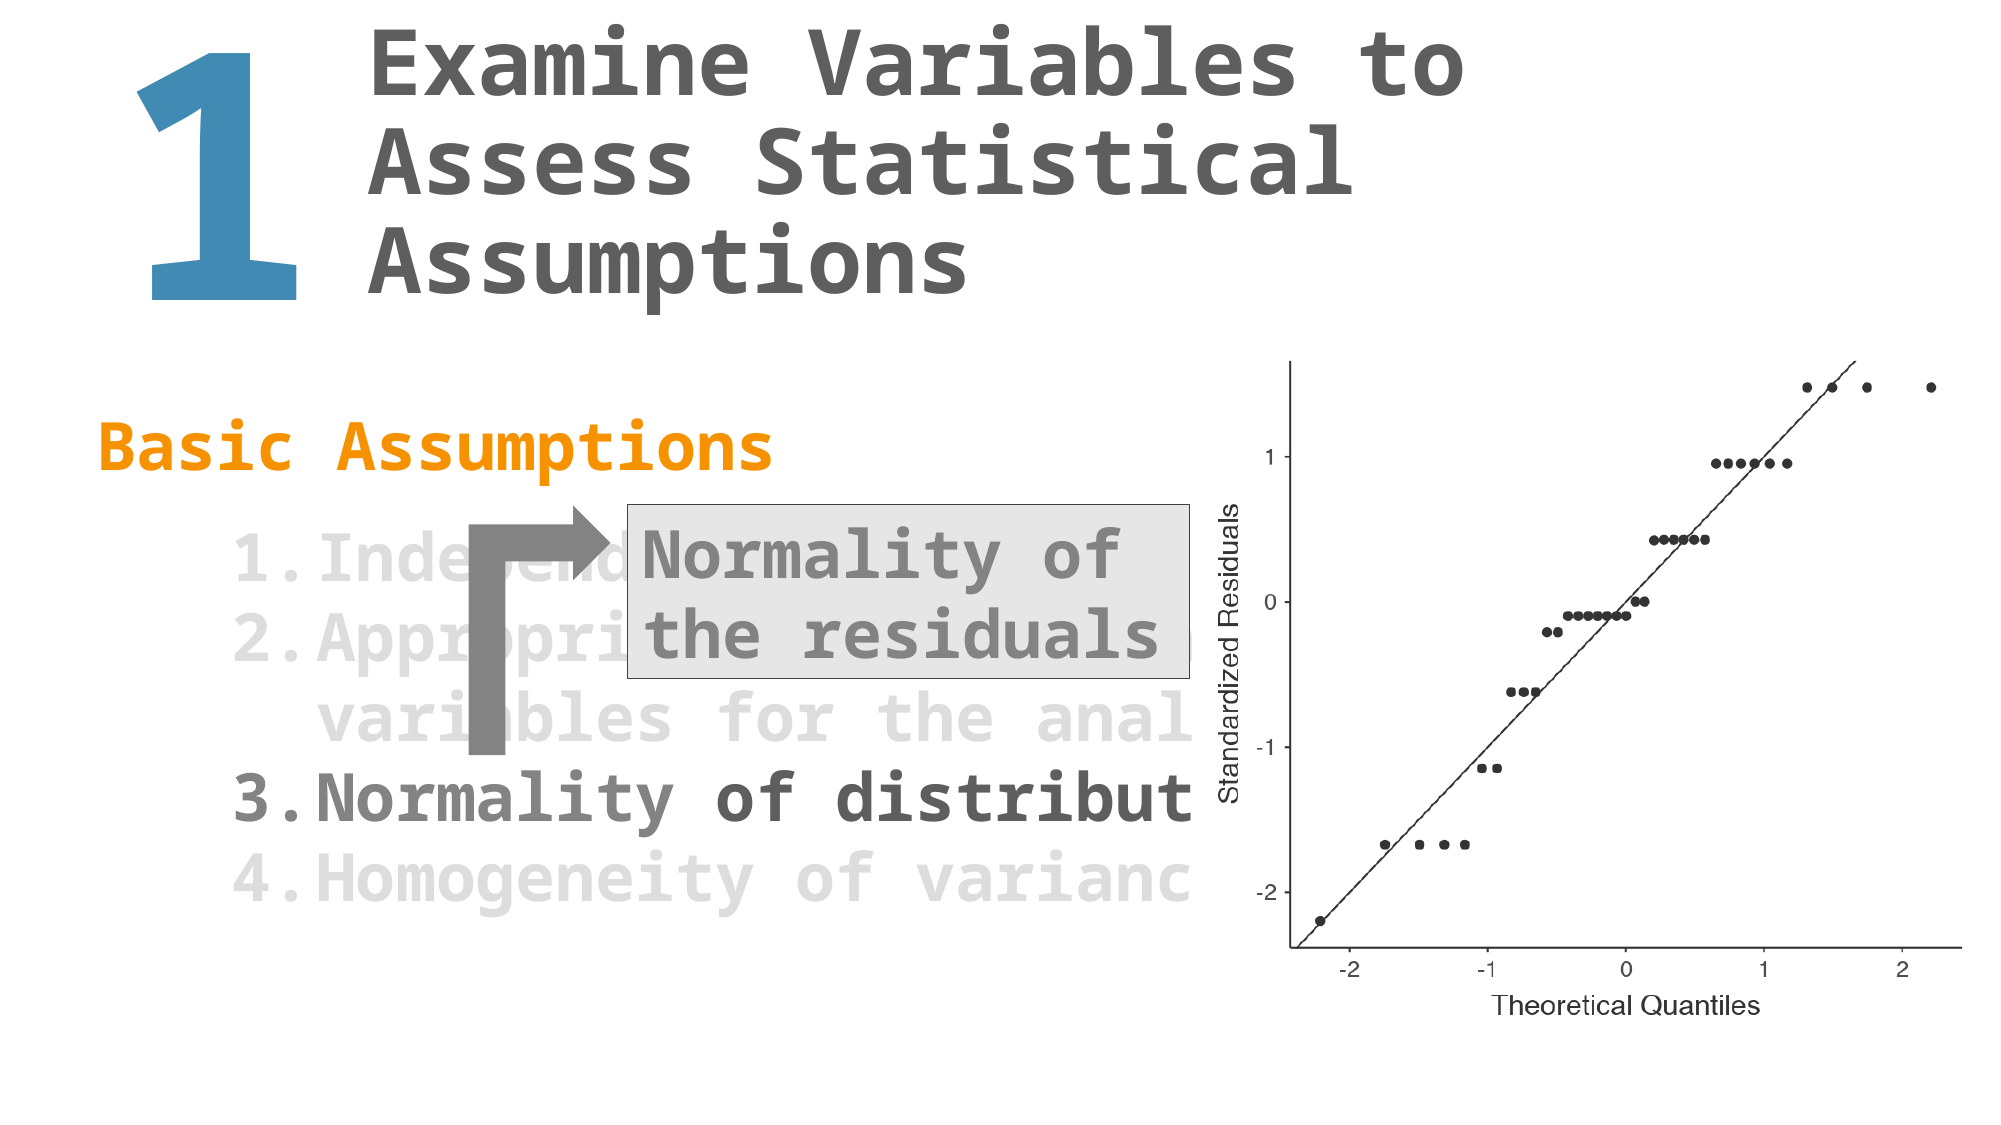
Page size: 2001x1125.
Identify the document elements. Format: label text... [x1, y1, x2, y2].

text_box Independence of data Appropriate measurement of variables for the analysis Normality of distributions Homogeneity of variance [216, 507, 1191, 923]
text_box 1 [98, 0, 336, 378]
text_box [468, 505, 611, 756]
title Examine Variables to Assess Statistical Assumptions [352, 55, 1836, 274]
text_box Normality of the residuals [627, 504, 1190, 679]
picture [1191, 334, 1988, 1042]
text_box Basic Assumptions [81, 396, 791, 492]
